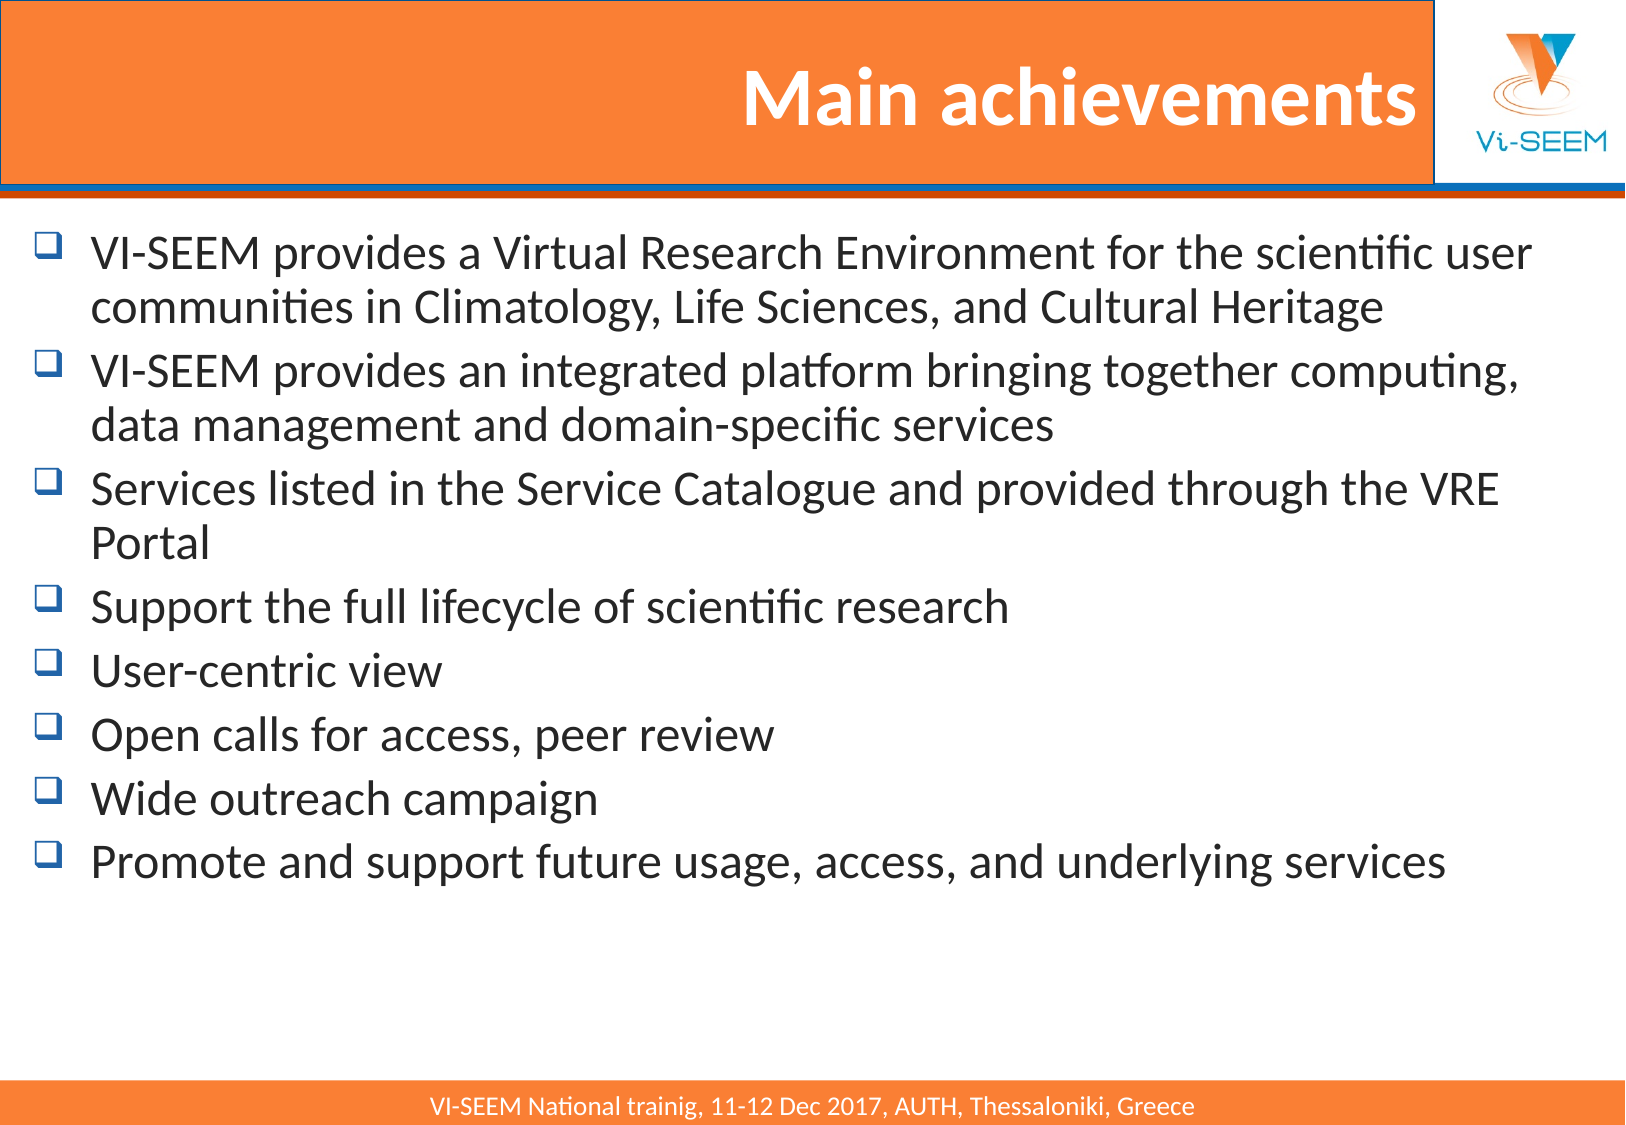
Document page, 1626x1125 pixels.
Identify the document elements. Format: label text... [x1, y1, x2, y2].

title Main achievements [0, 0, 1435, 185]
list VI-SEEM provides a Virtual Research Environment for the scientific user communities in Climatology, Life Sciences, and Cultural Heritage VI-SEEM provides an integrated platform bringing together computing, data management and domain-specific services Services listed in the Service Catalogue and provided through the VRE Portal Support the full lifecycle of scientific research User-centric view Open calls for access, peer review Wide outreach campaign Promote and support future usage, access, and underlying services [15, 218, 1601, 1080]
picture [1455, 0, 1625, 176]
footer VI-SEEM National trainig, 11-12 Dec 2017, AUTH, Thessaloniki, Greece [0, 1080, 1625, 1125]
